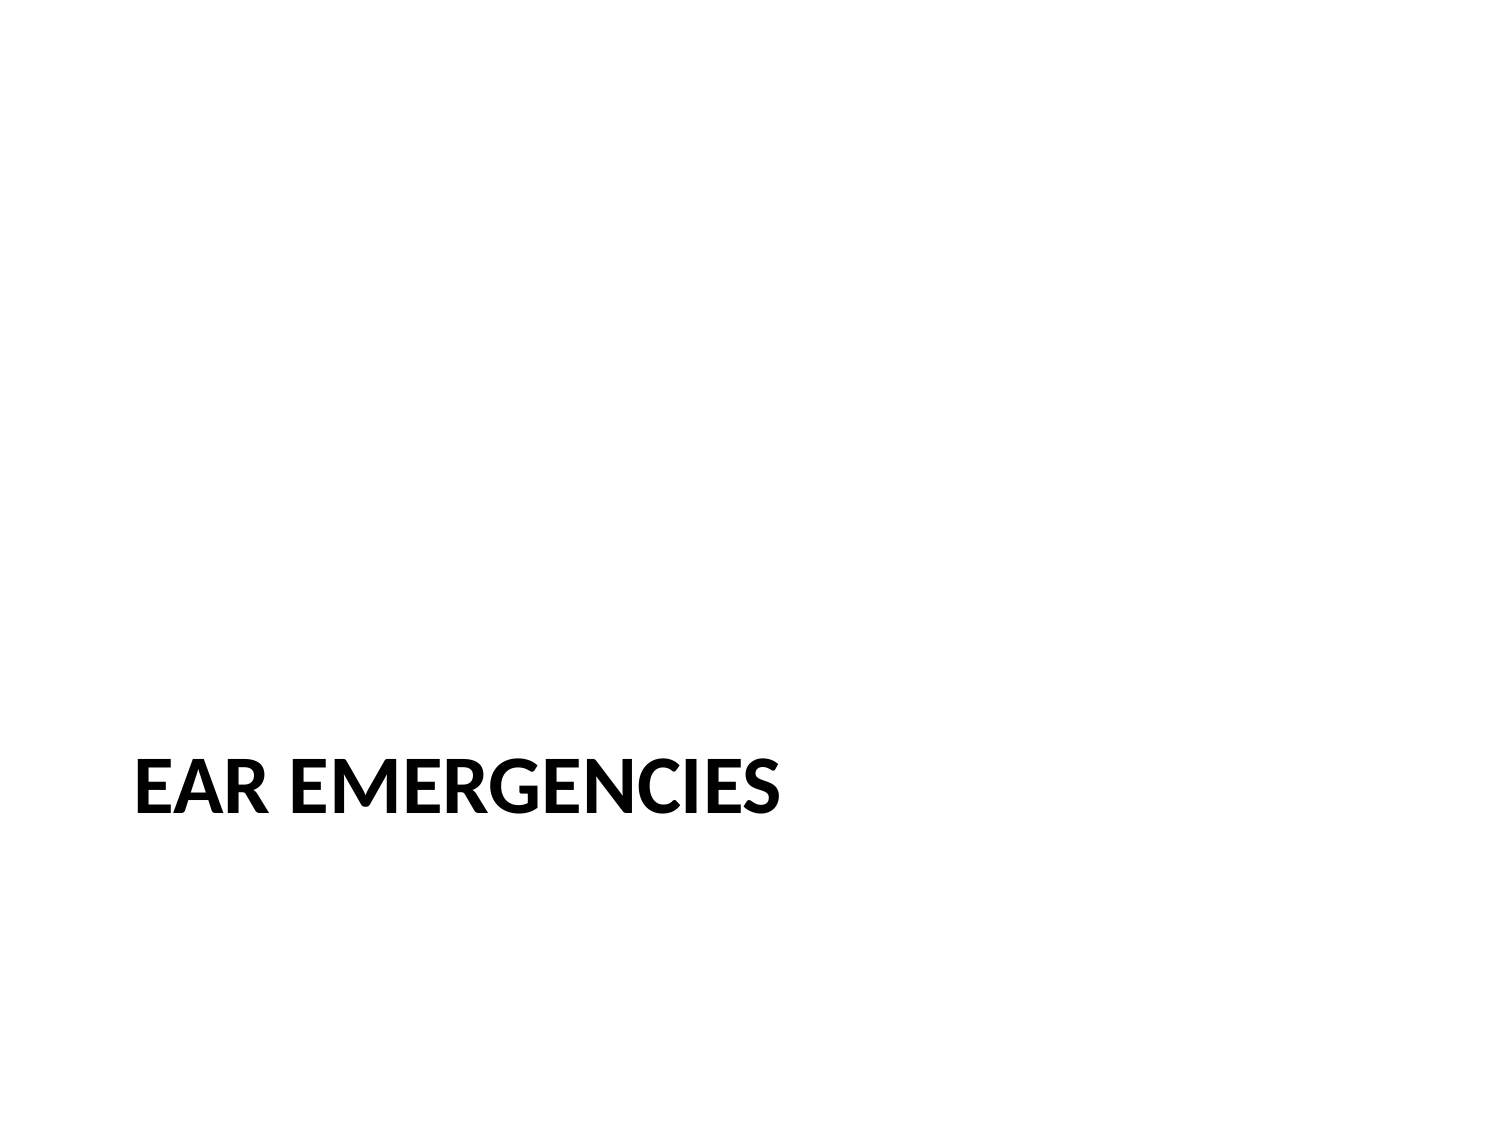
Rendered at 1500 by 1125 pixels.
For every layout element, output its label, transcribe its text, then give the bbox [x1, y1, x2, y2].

title Ear Emergencies [118, 722, 1394, 947]
